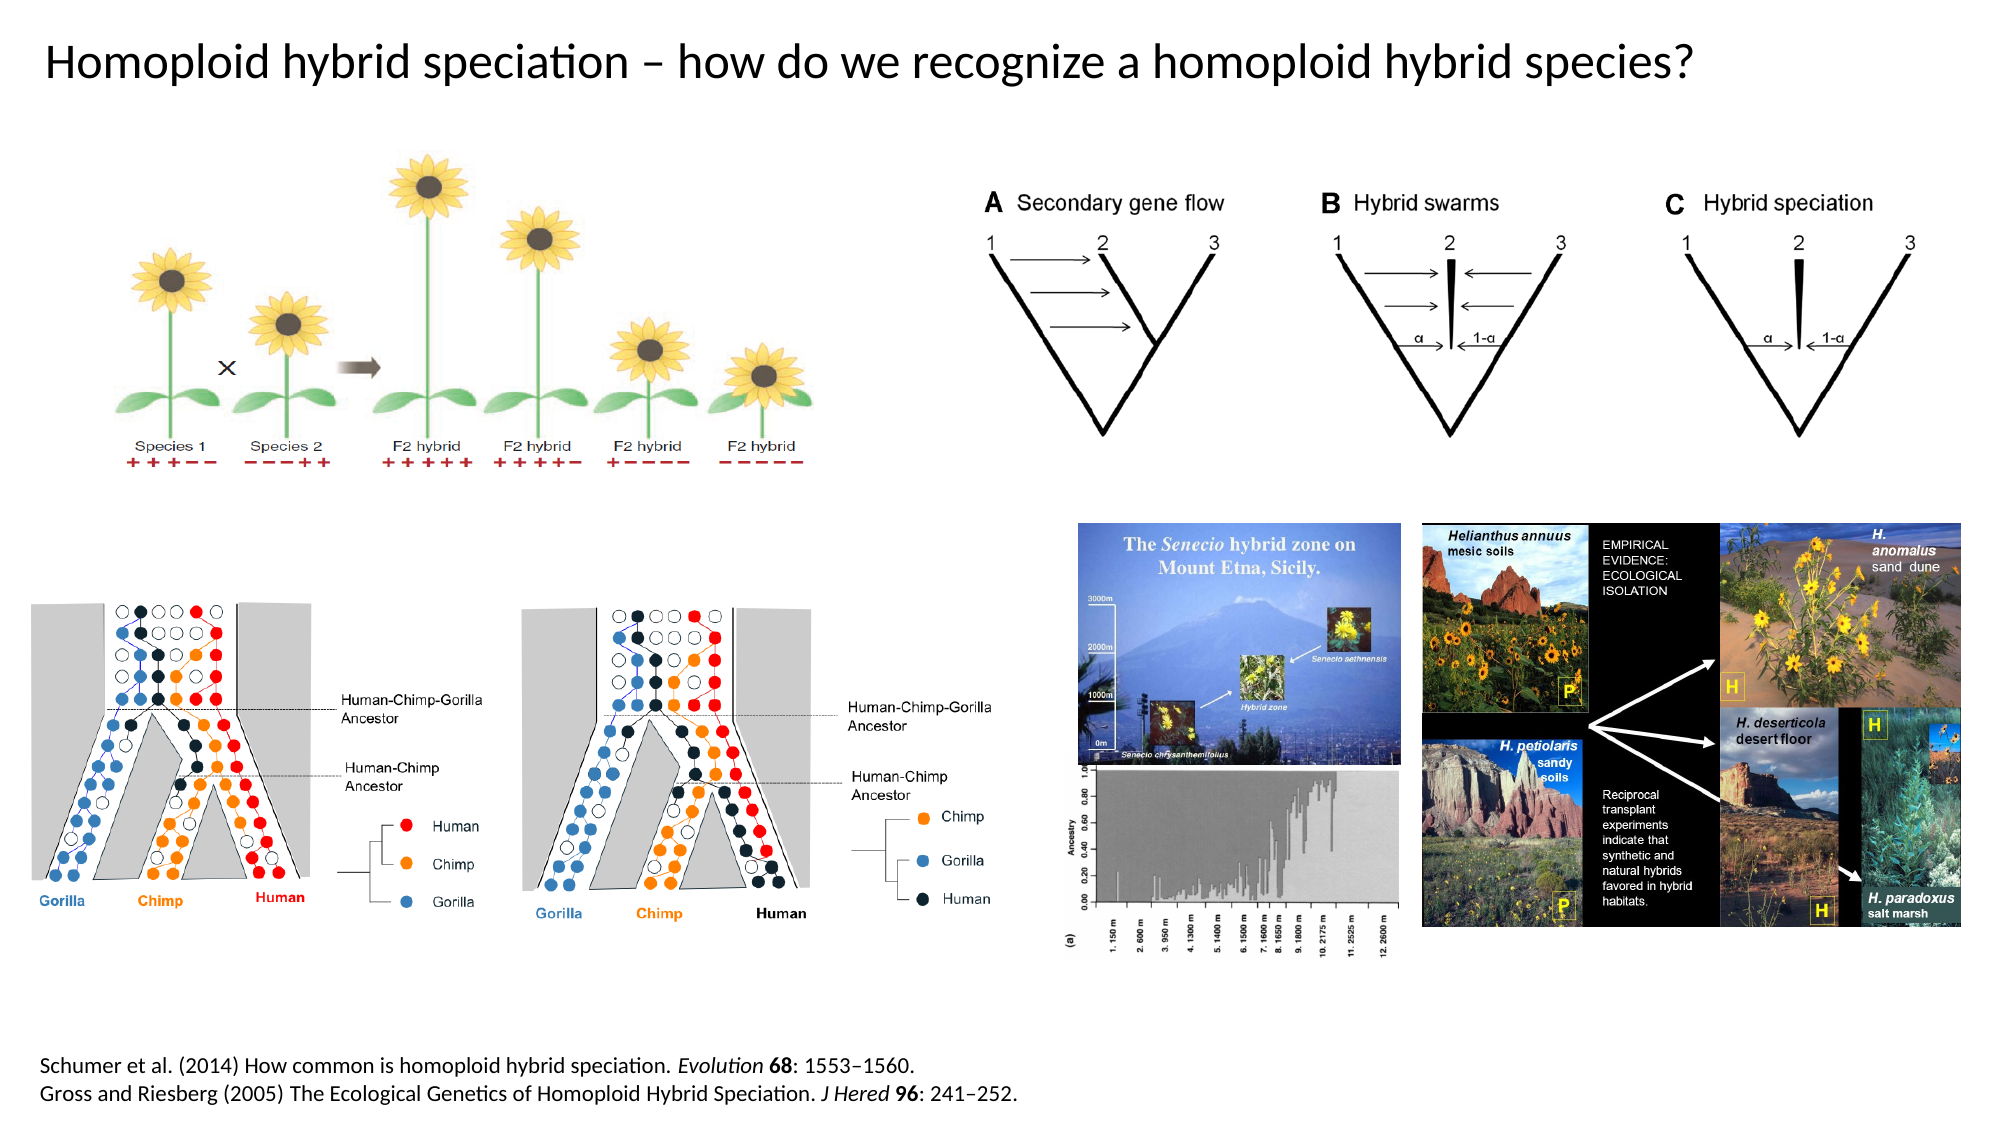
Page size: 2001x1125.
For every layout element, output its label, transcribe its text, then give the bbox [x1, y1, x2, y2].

picture [110, 135, 822, 478]
text_box Homoploid hybrid speciation – how do we recognize a homoploid hybrid species? [30, 21, 1712, 97]
picture [22, 600, 486, 911]
text_box Schumer et al. (2014) How common is homoploid hybrid speciation. Evolution 68: 1553–1560. Gross and Riesberg (2005) The Ecological Genetics of Homoploid Hybrid Speciation. J Hered 96: 241–252. [25, 1043, 1033, 1125]
picture [1078, 523, 1401, 1021]
picture [942, 176, 1943, 445]
picture [517, 606, 991, 924]
picture [1422, 523, 1961, 927]
